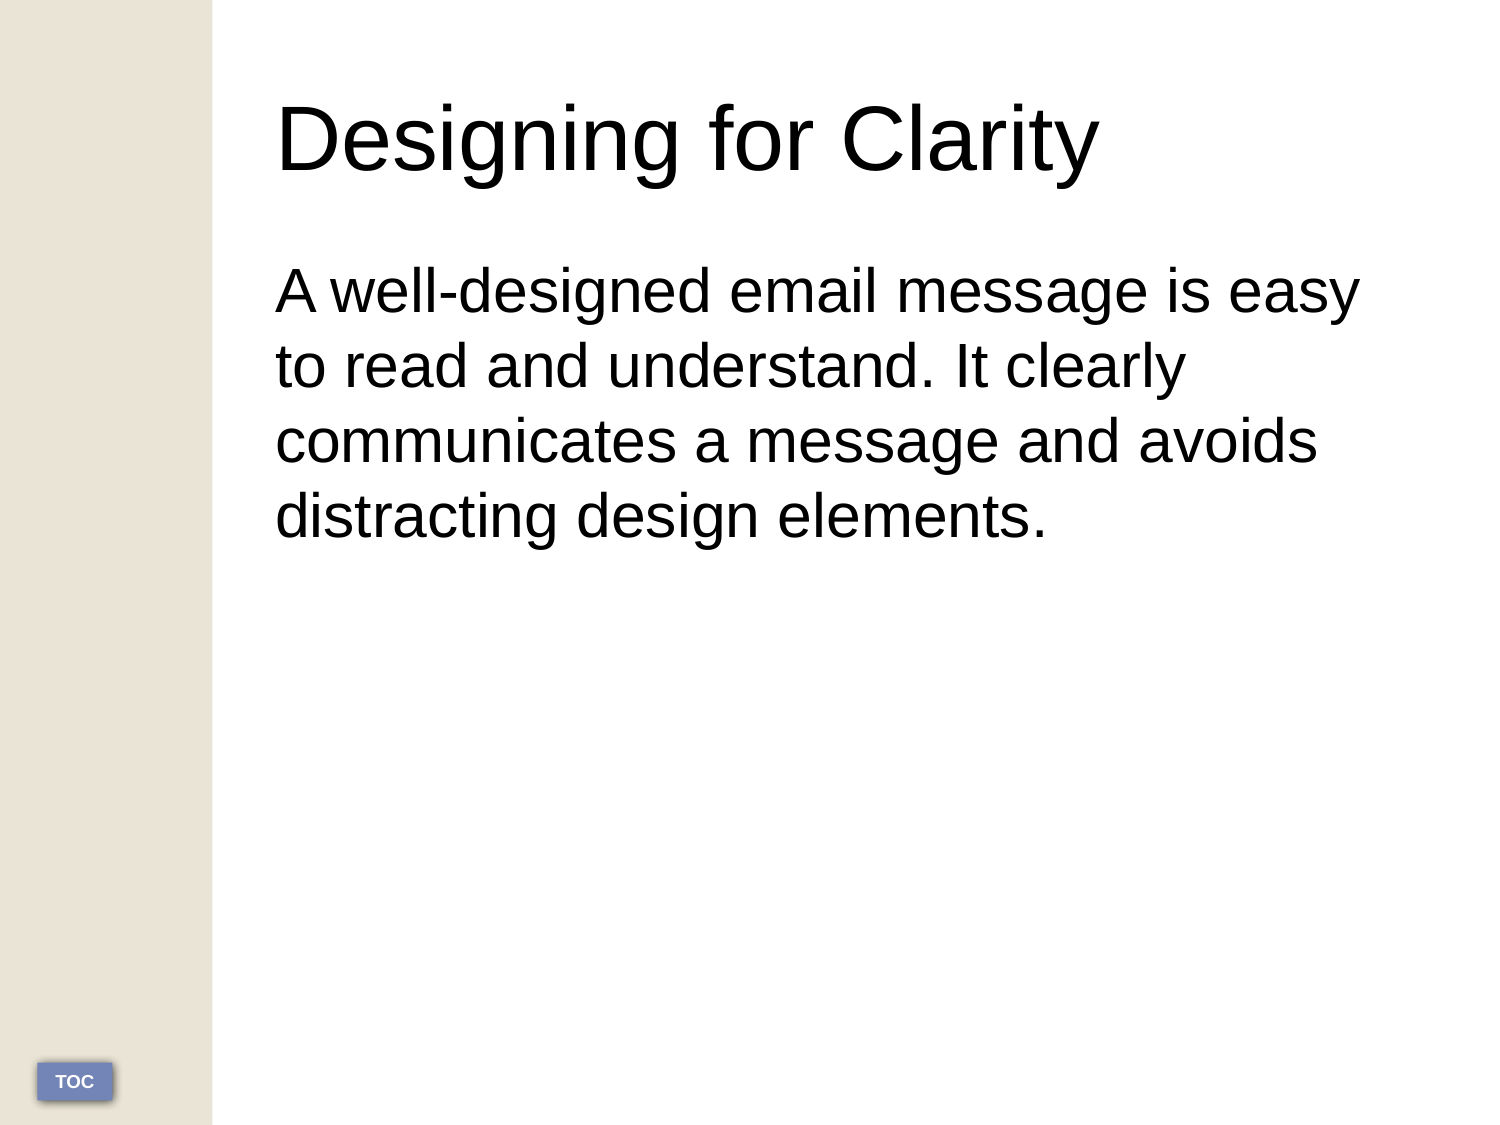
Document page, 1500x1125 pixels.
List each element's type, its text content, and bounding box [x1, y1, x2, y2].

list A well-designed email message is easy to read and understand. It clearly communicates a message and avoids distracting design elements. [275, 249, 1413, 1025]
title Designing for Clarity [275, 99, 1413, 249]
